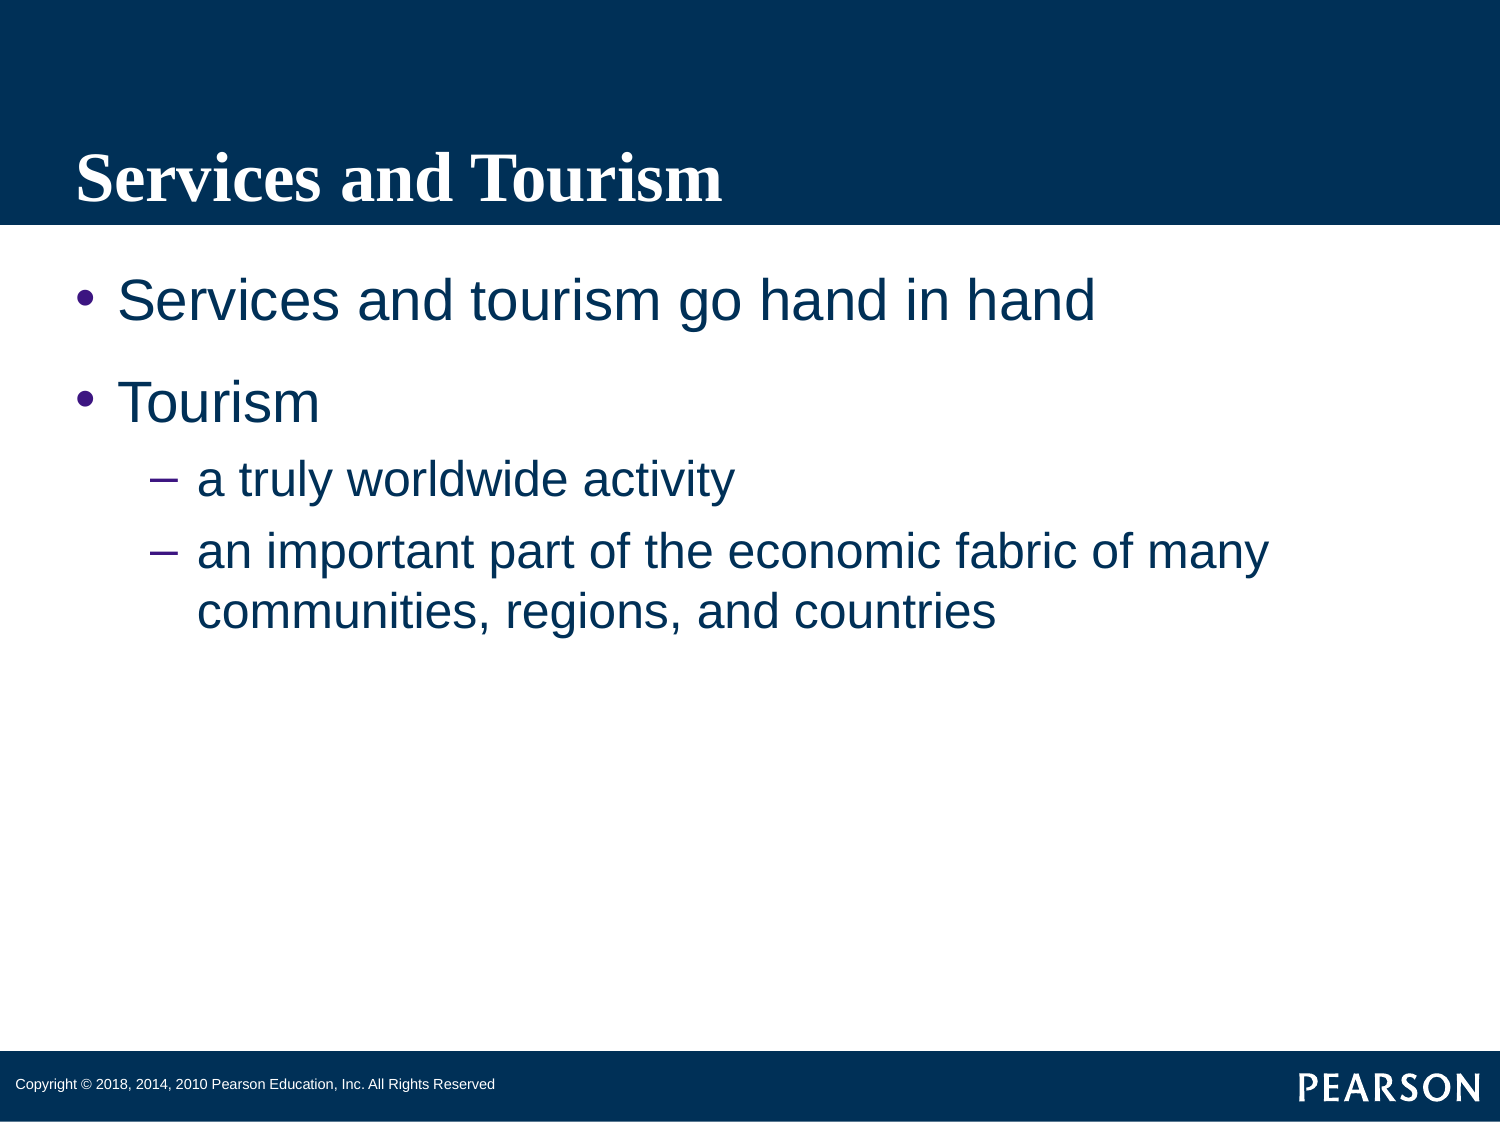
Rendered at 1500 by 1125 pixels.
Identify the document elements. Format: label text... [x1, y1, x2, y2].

list Services and tourism go hand in hand Tourism a truly worldwide activity an important part of the economic fabric of many communities, regions, and countries [75, 262, 1425, 1005]
title Services and Tourism [75, 35, 1425, 216]
